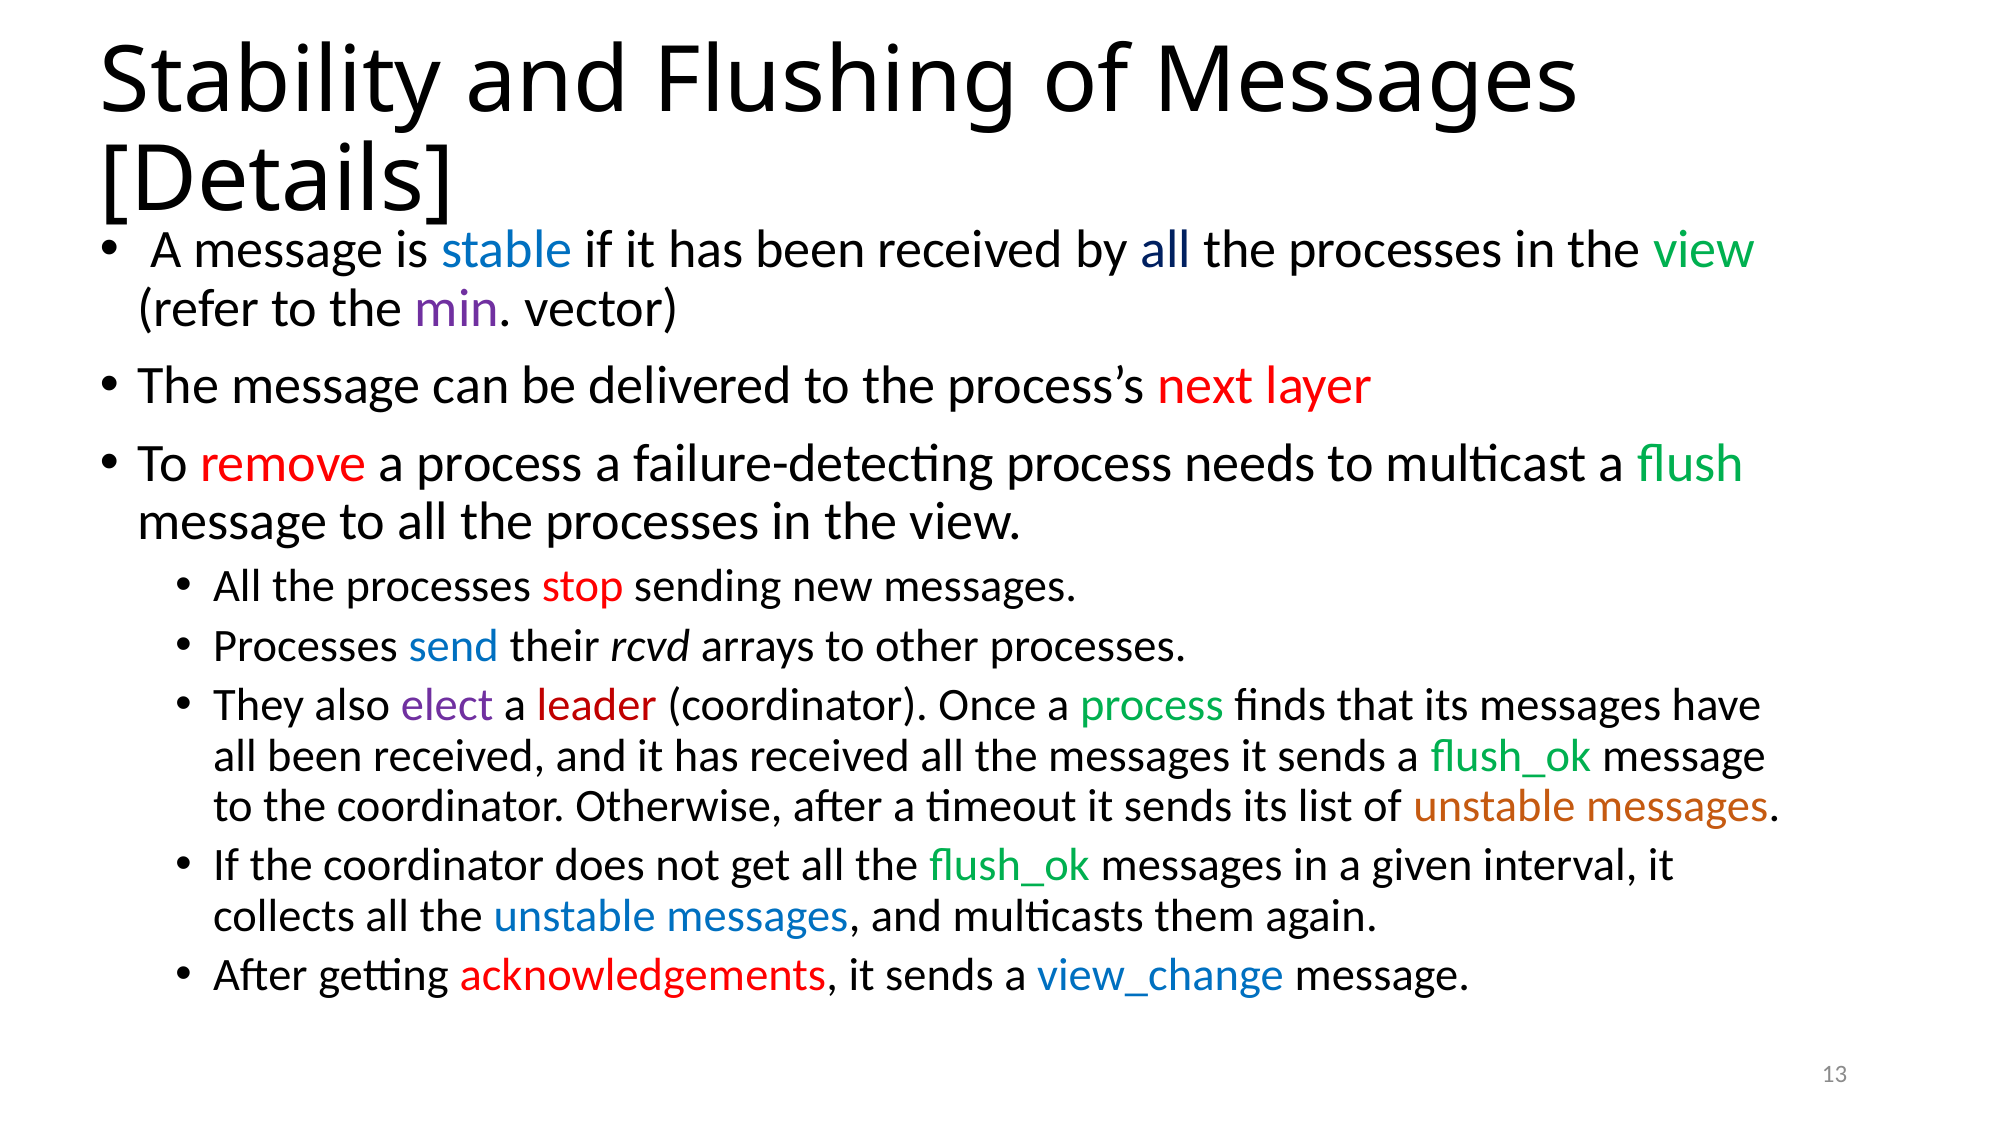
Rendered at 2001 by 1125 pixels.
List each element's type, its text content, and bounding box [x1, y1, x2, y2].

list A message is stable if it has been received by all the processes in the view (refer to the min. vector) The message can be delivered to the process’s next layer To remove a process a failure-detecting process needs to multicast a flush message to all the processes in the view. All the processes stop sending new messages. Processes send their rcvd arrays to other processes. They also elect a leader (coordinator). Once a process finds that its messages have all been received, and it has received all the messages it sends a flush_ok message to the coordinator. Otherwise, after a timeout it sends its list of unstable messages. If the coordinator does not get all the flush_ok messages in a given interval, it collects all the unstable messages, and multicasts them again. After getting acknowledgements, it sends a view_change message. [85, 213, 1811, 1017]
title Stability and Flushing of Messages [Details] [85, 22, 1811, 213]
slide_number 13 [1412, 1042, 1863, 1103]
